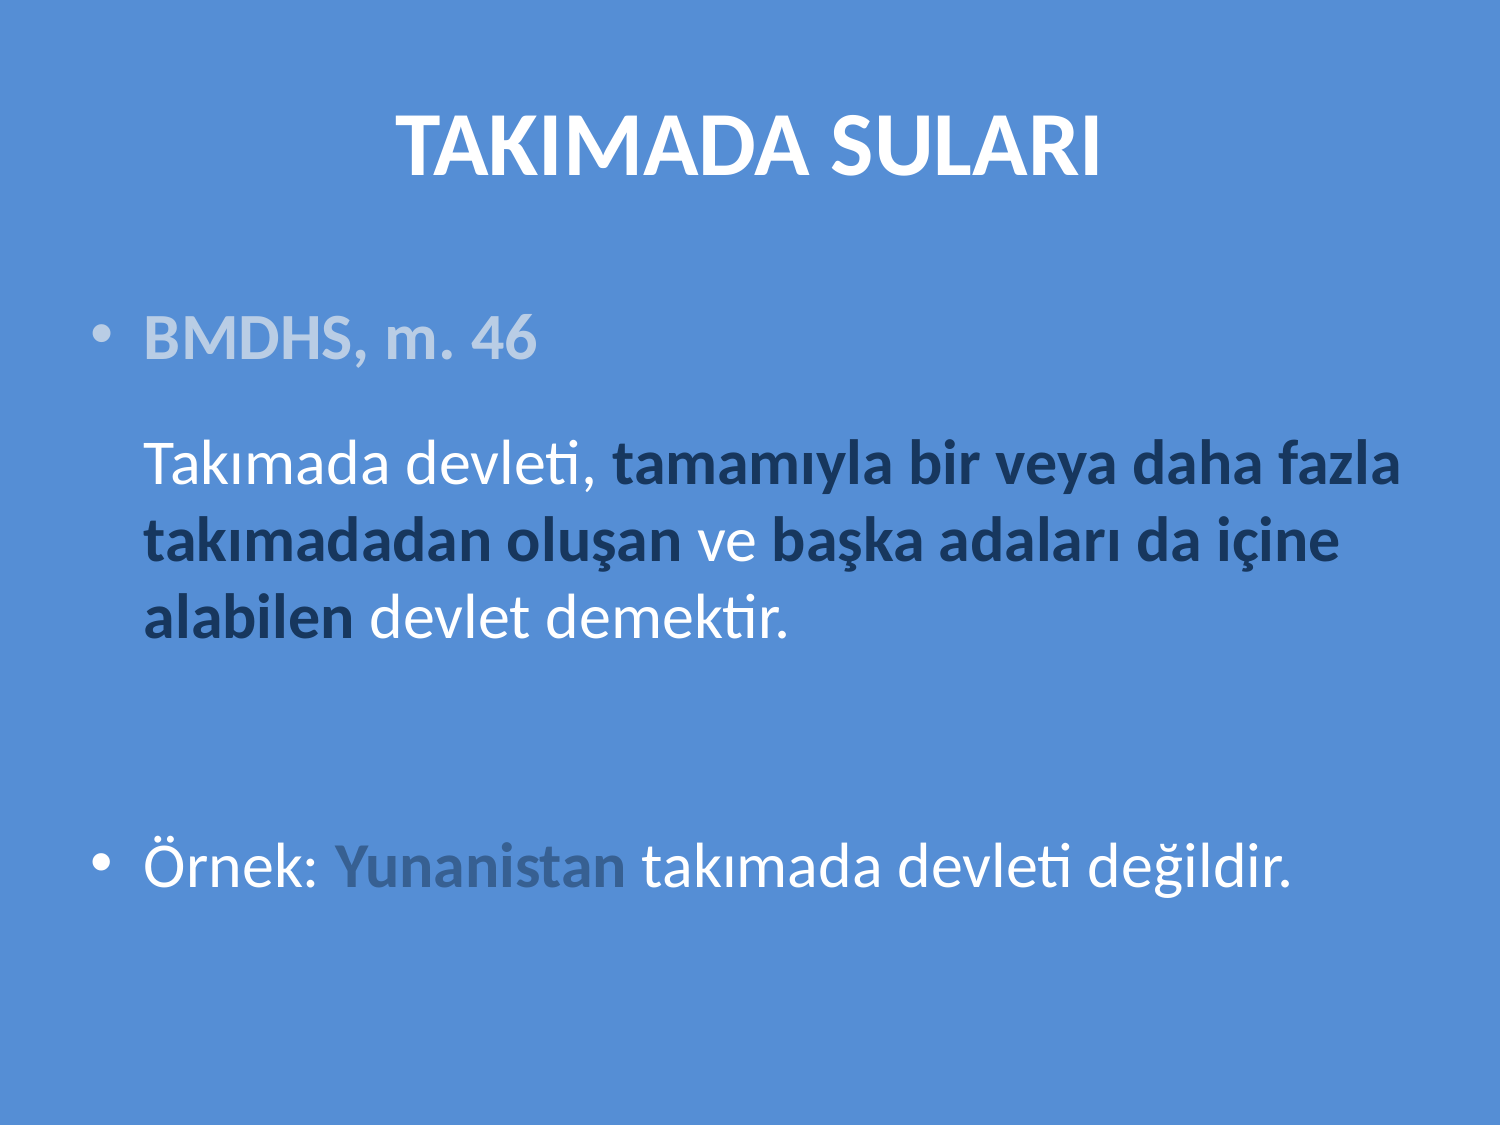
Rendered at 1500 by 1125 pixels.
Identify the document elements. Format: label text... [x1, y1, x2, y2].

list BMDHS, m. 46 Takımada devleti, tamamıyla bir veya daha fazla takımadadan oluşan ve başka adaları da içine alabilen devlet demektir. Örnek: Yunanistan takımada devleti değildir. [75, 285, 1425, 914]
title TAKIMADA SULARI [75, 45, 1425, 233]
